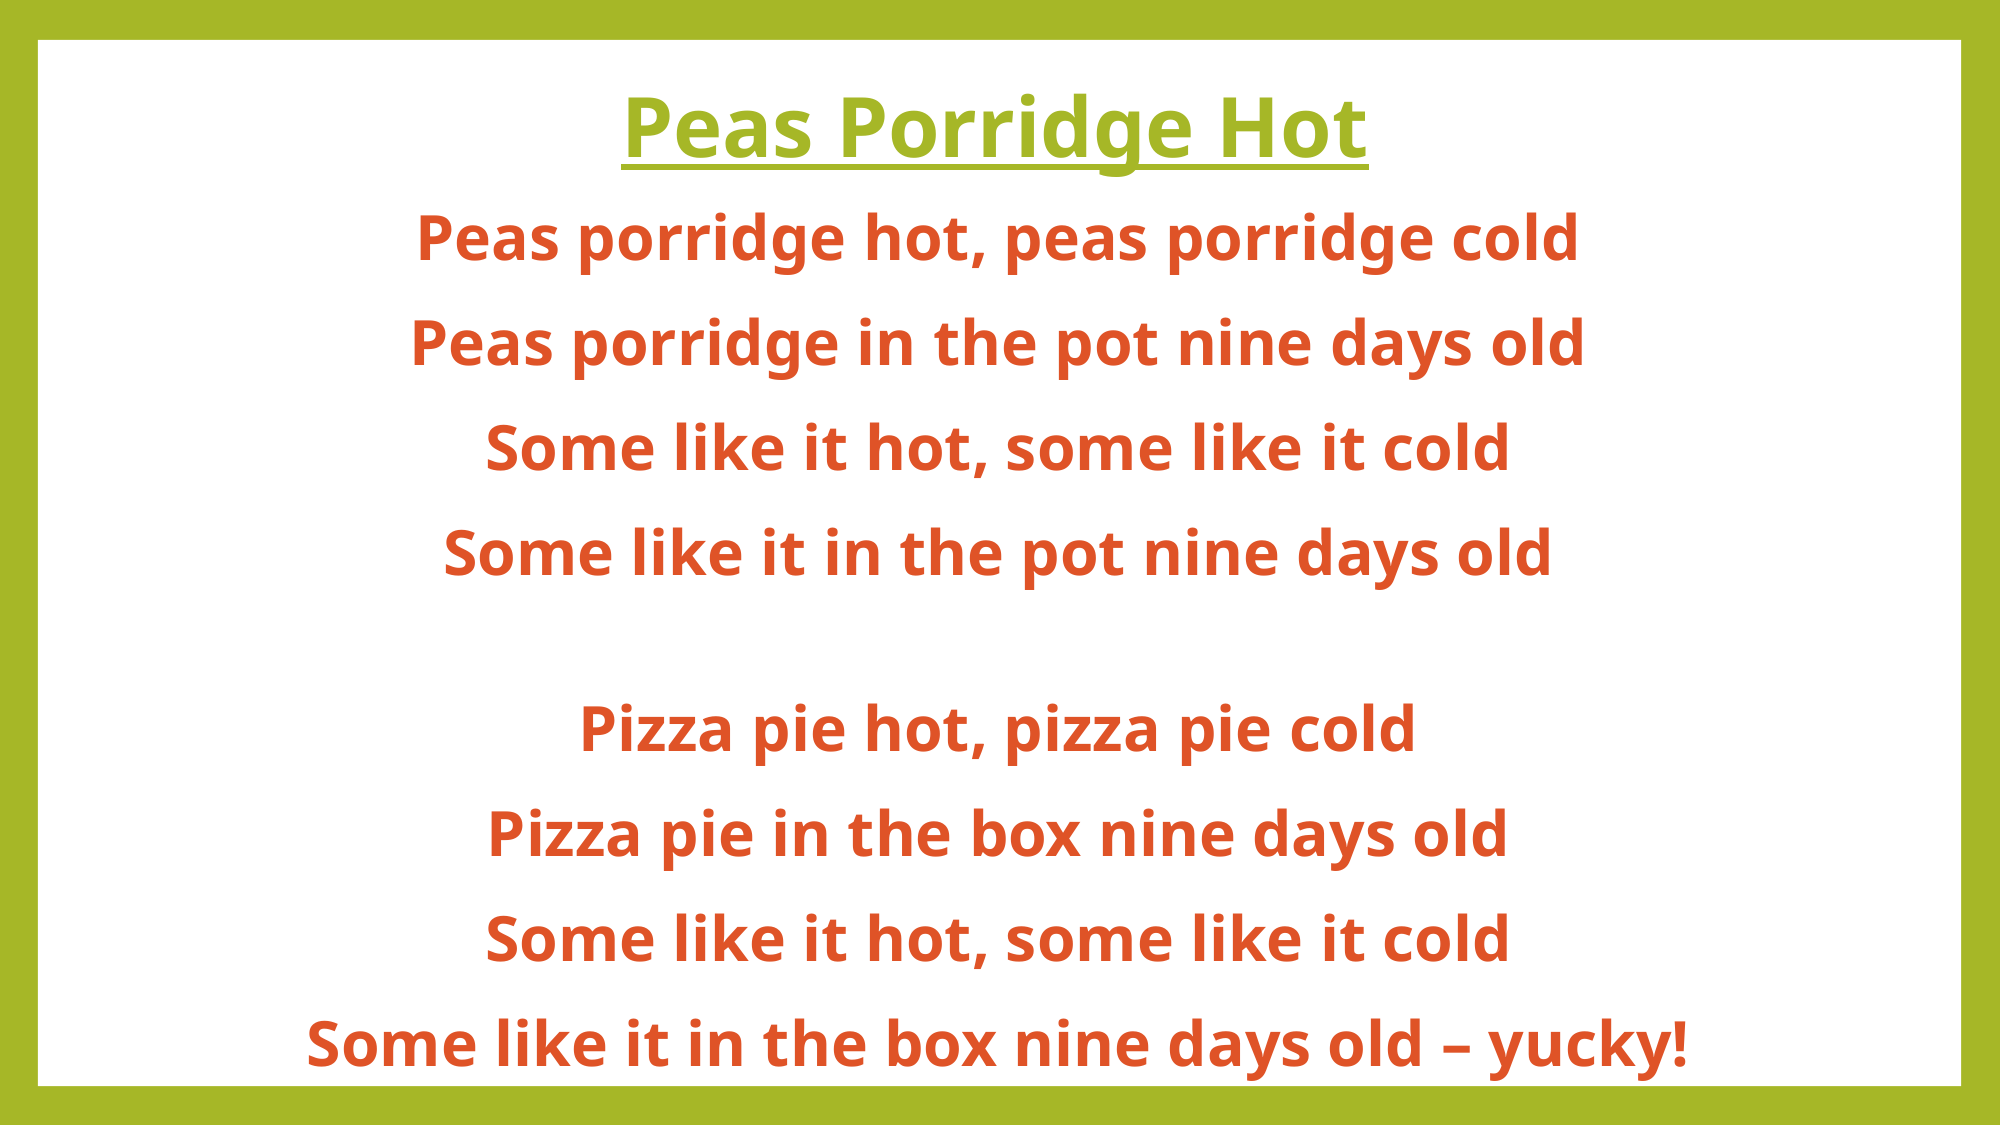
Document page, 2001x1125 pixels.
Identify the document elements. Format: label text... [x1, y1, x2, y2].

text_box Peas Porridge Hot [226, 62, 1764, 200]
text_box Peas porridge hot, peas porridge cold Peas porridge in the pot nine days old Some like it hot, some like it cold Some like it in the pot nine days old Pizza pie hot, pizza pie cold Pizza pie in the box nine days old Some like it hot, some like it cold Some like it in the box nine days old – yucky! [226, 200, 1764, 1042]
